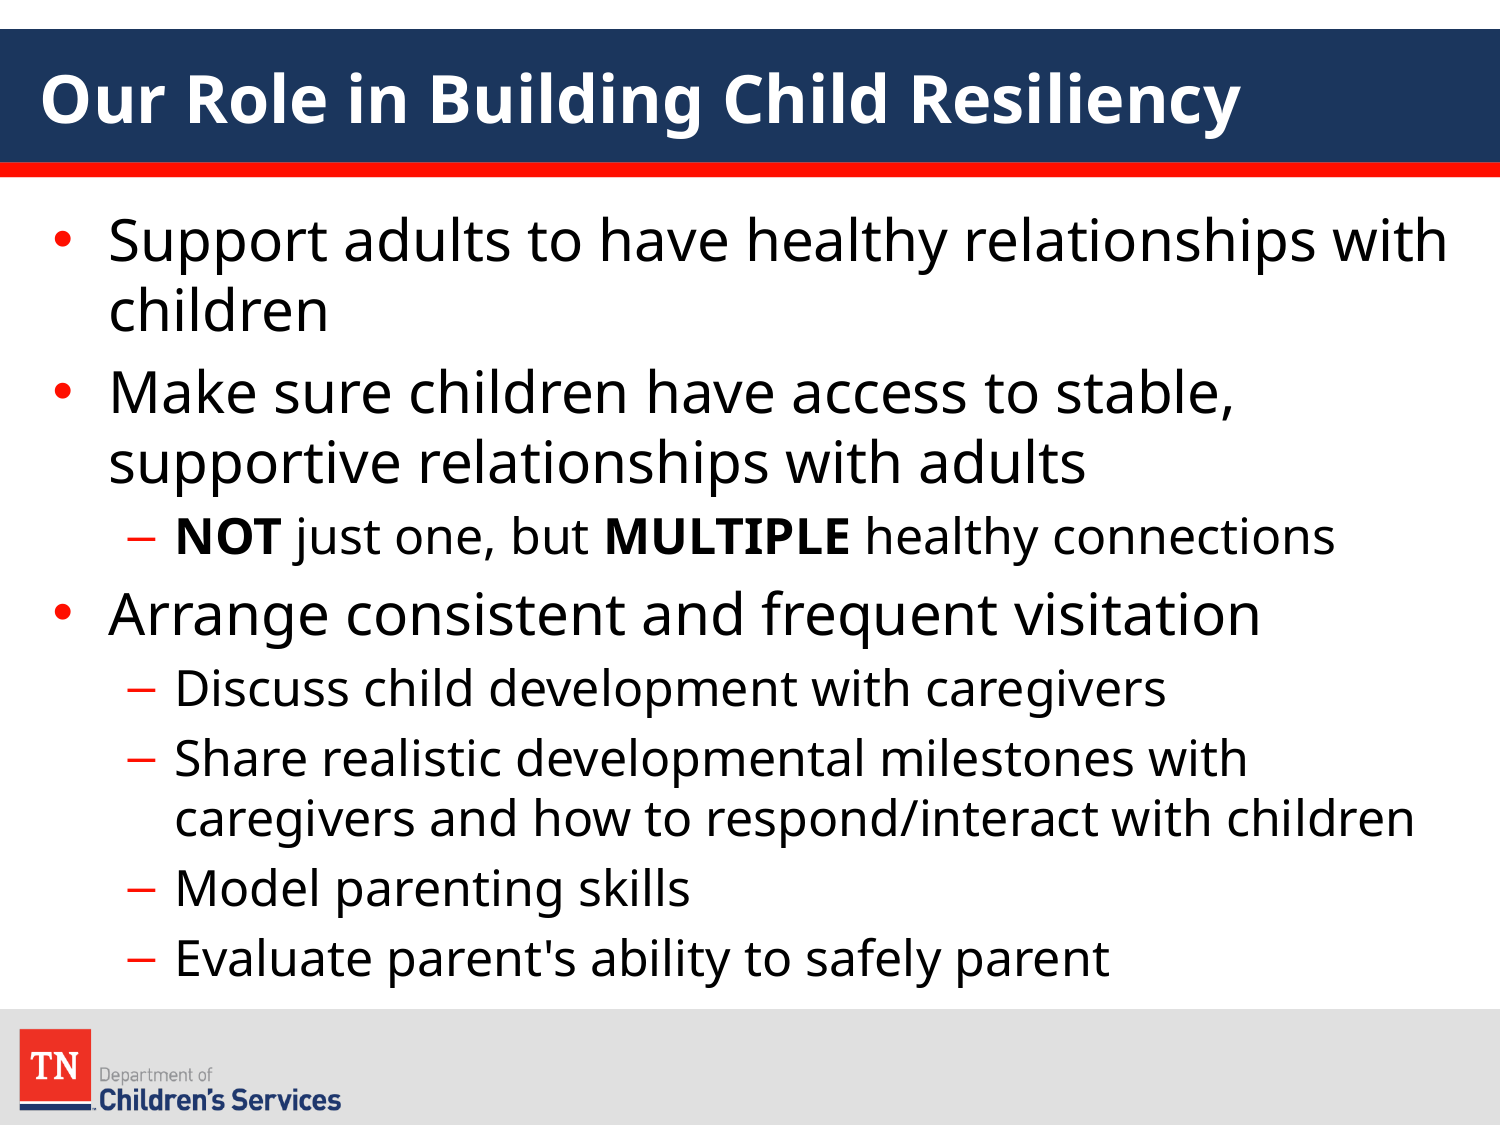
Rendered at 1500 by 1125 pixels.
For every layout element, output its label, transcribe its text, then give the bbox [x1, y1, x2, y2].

title Our Role in Building Child Resiliency [24, 29, 1475, 165]
list Support adults to have healthy relationships with children Make sure children have access to stable, supportive relationships with adults NOT just one, but MULTIPLE healthy connections Arrange consistent and frequent visitation Discuss child development with caregivers Share realistic developmental milestones with caregivers and how to respond/interact with children Model parenting skills Evaluate parent's ability to safely parent [37, 195, 1475, 1010]
picture [0, 1009, 360, 1125]
